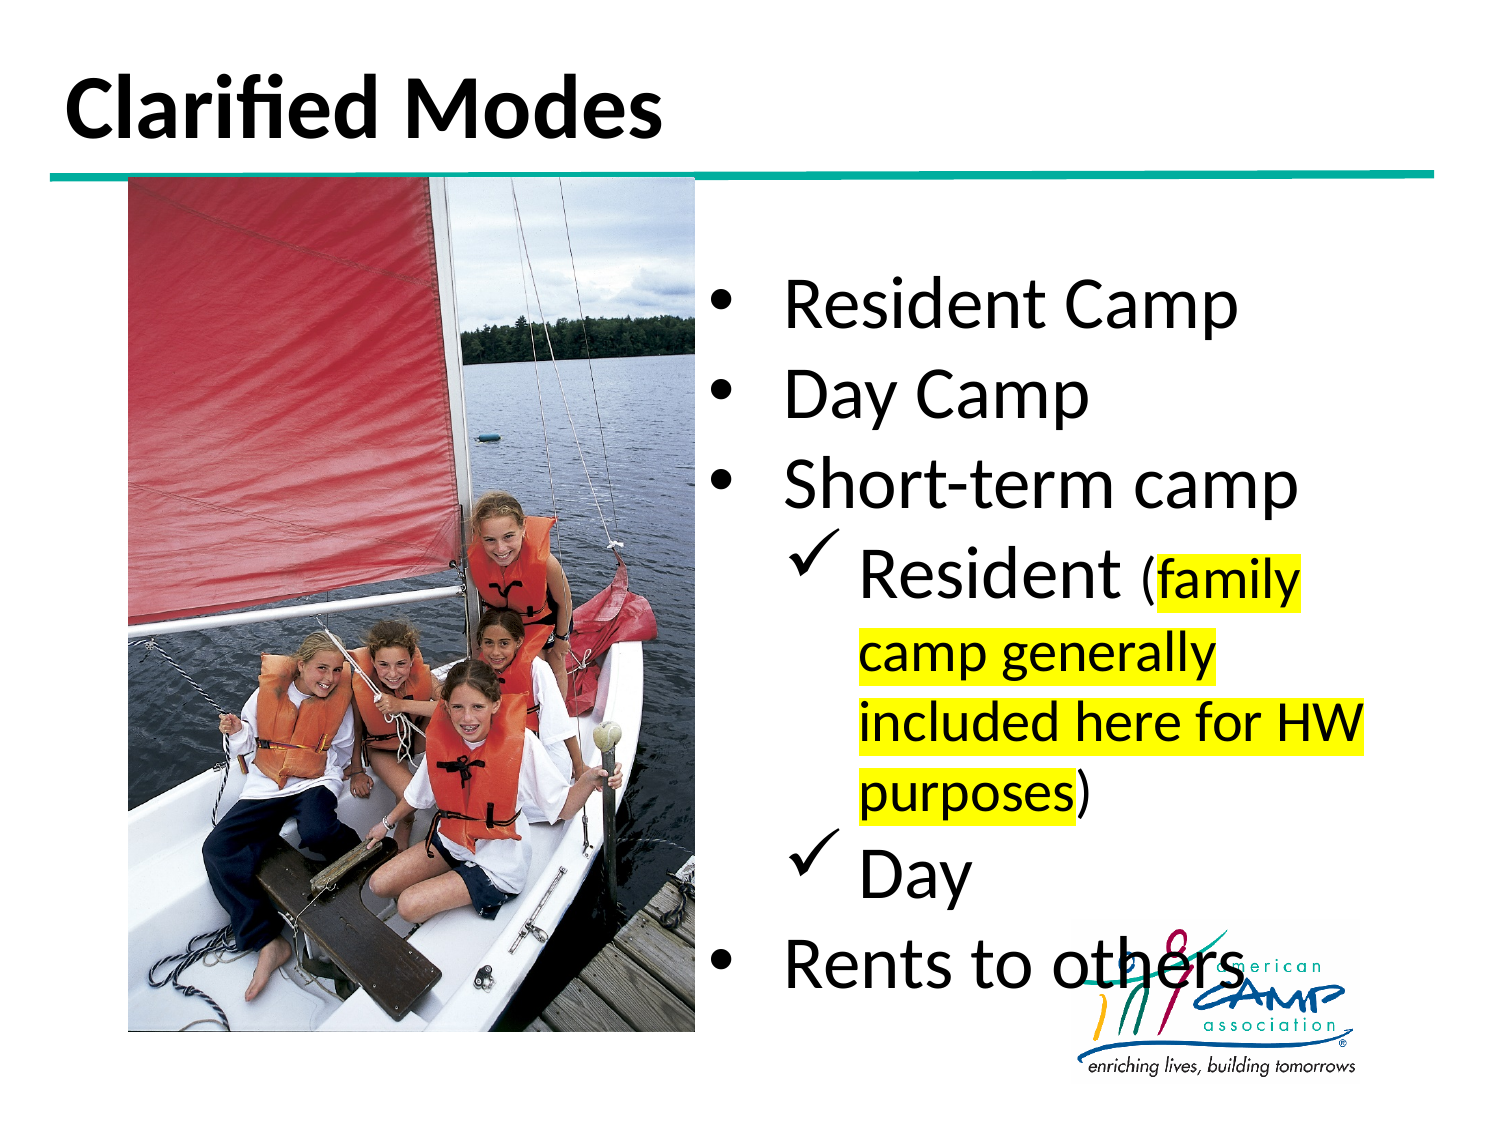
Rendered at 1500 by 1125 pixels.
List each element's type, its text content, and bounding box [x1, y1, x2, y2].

text_box Resident Camp Day Camp Short-term camp Resident (family camp generally included here for HW purposes) Day Rents to others [695, 245, 1435, 1011]
title Clarified Modes [49, 59, 926, 158]
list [128, 177, 695, 1032]
picture [1071, 1011, 1360, 1084]
